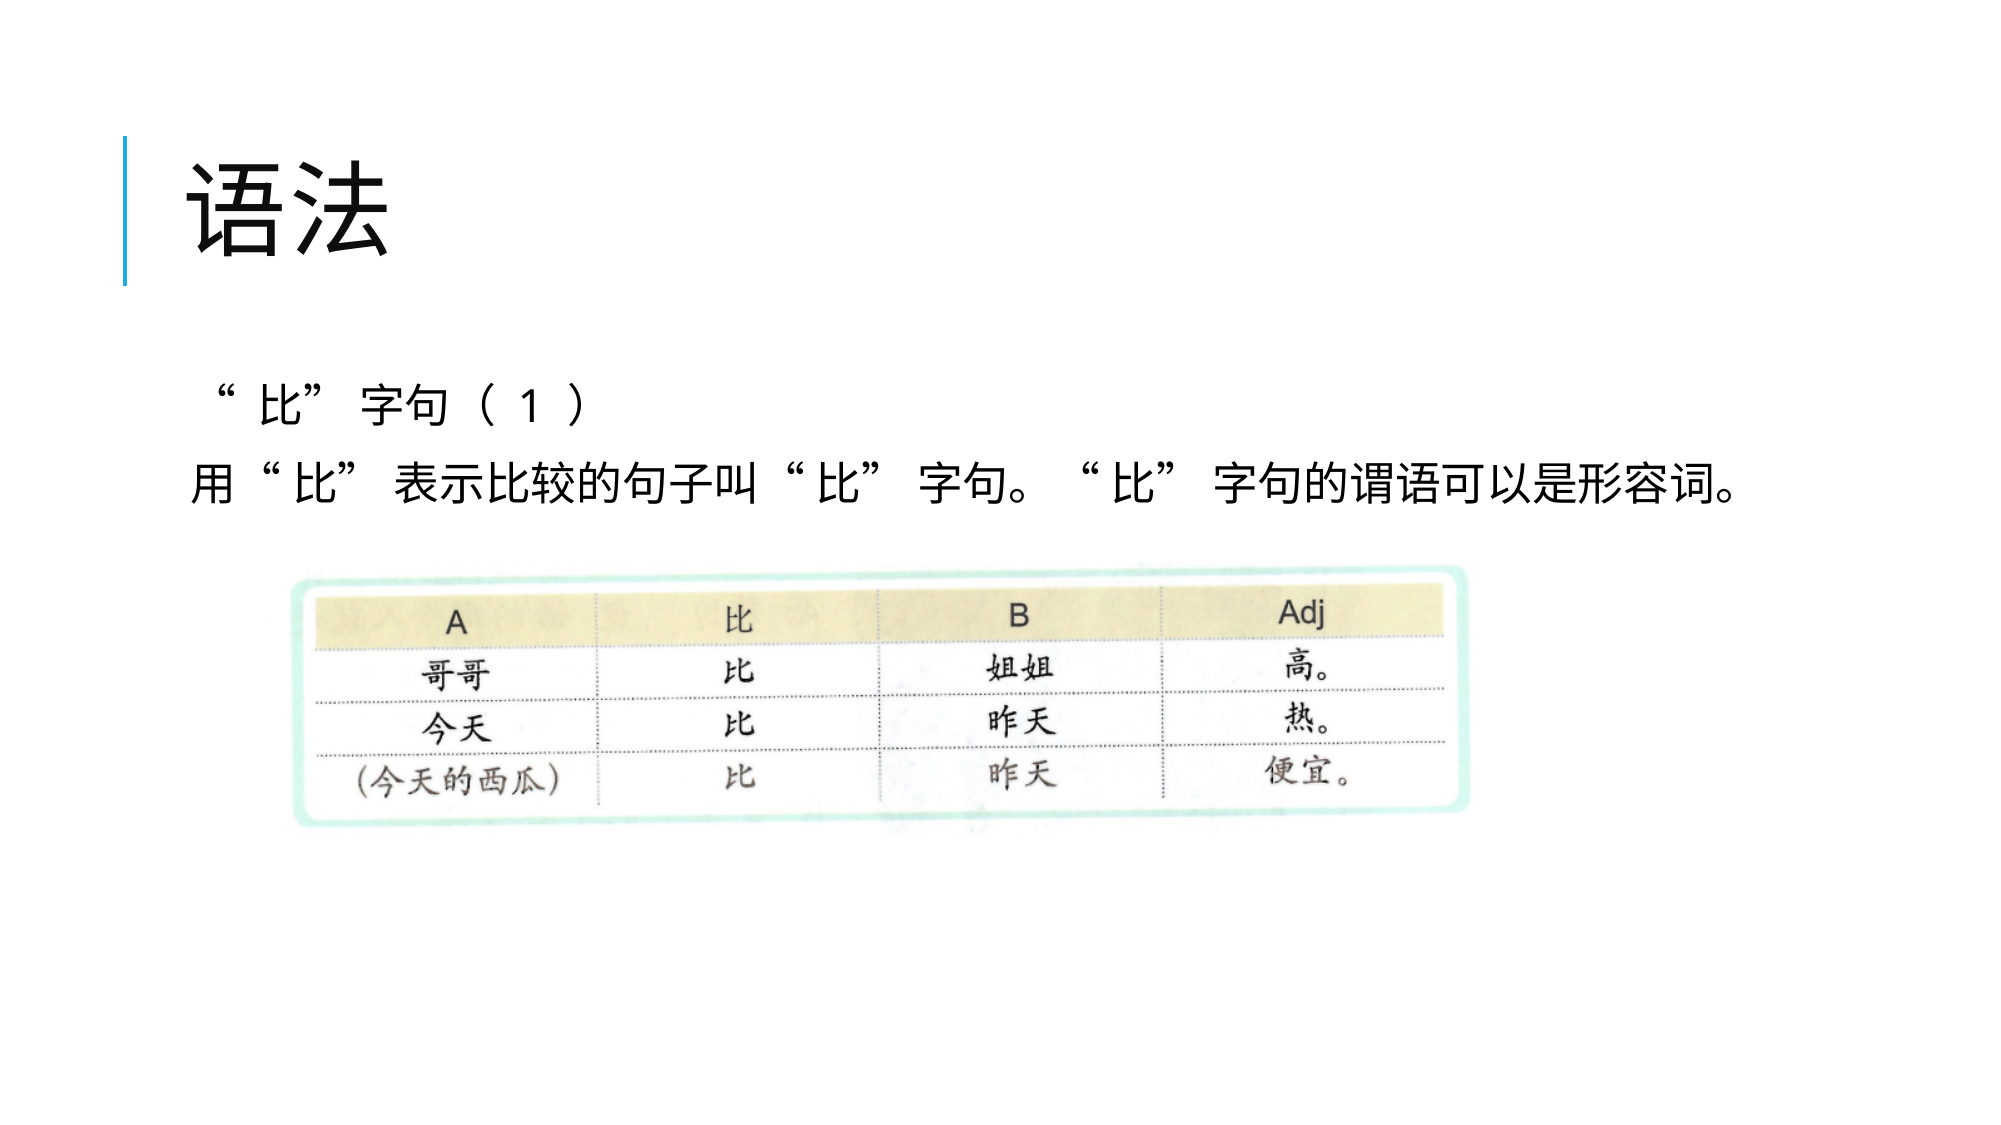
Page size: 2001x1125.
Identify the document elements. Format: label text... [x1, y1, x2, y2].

picture [237, 562, 1516, 847]
list “ 比” 字句（ 1 ） 用“ 比” 表示比较的句子叫“ 比” 字句。“ 比” 字句的谓语可以是形容词。 [168, 375, 1763, 1035]
title 语法 [168, 96, 1763, 342]
